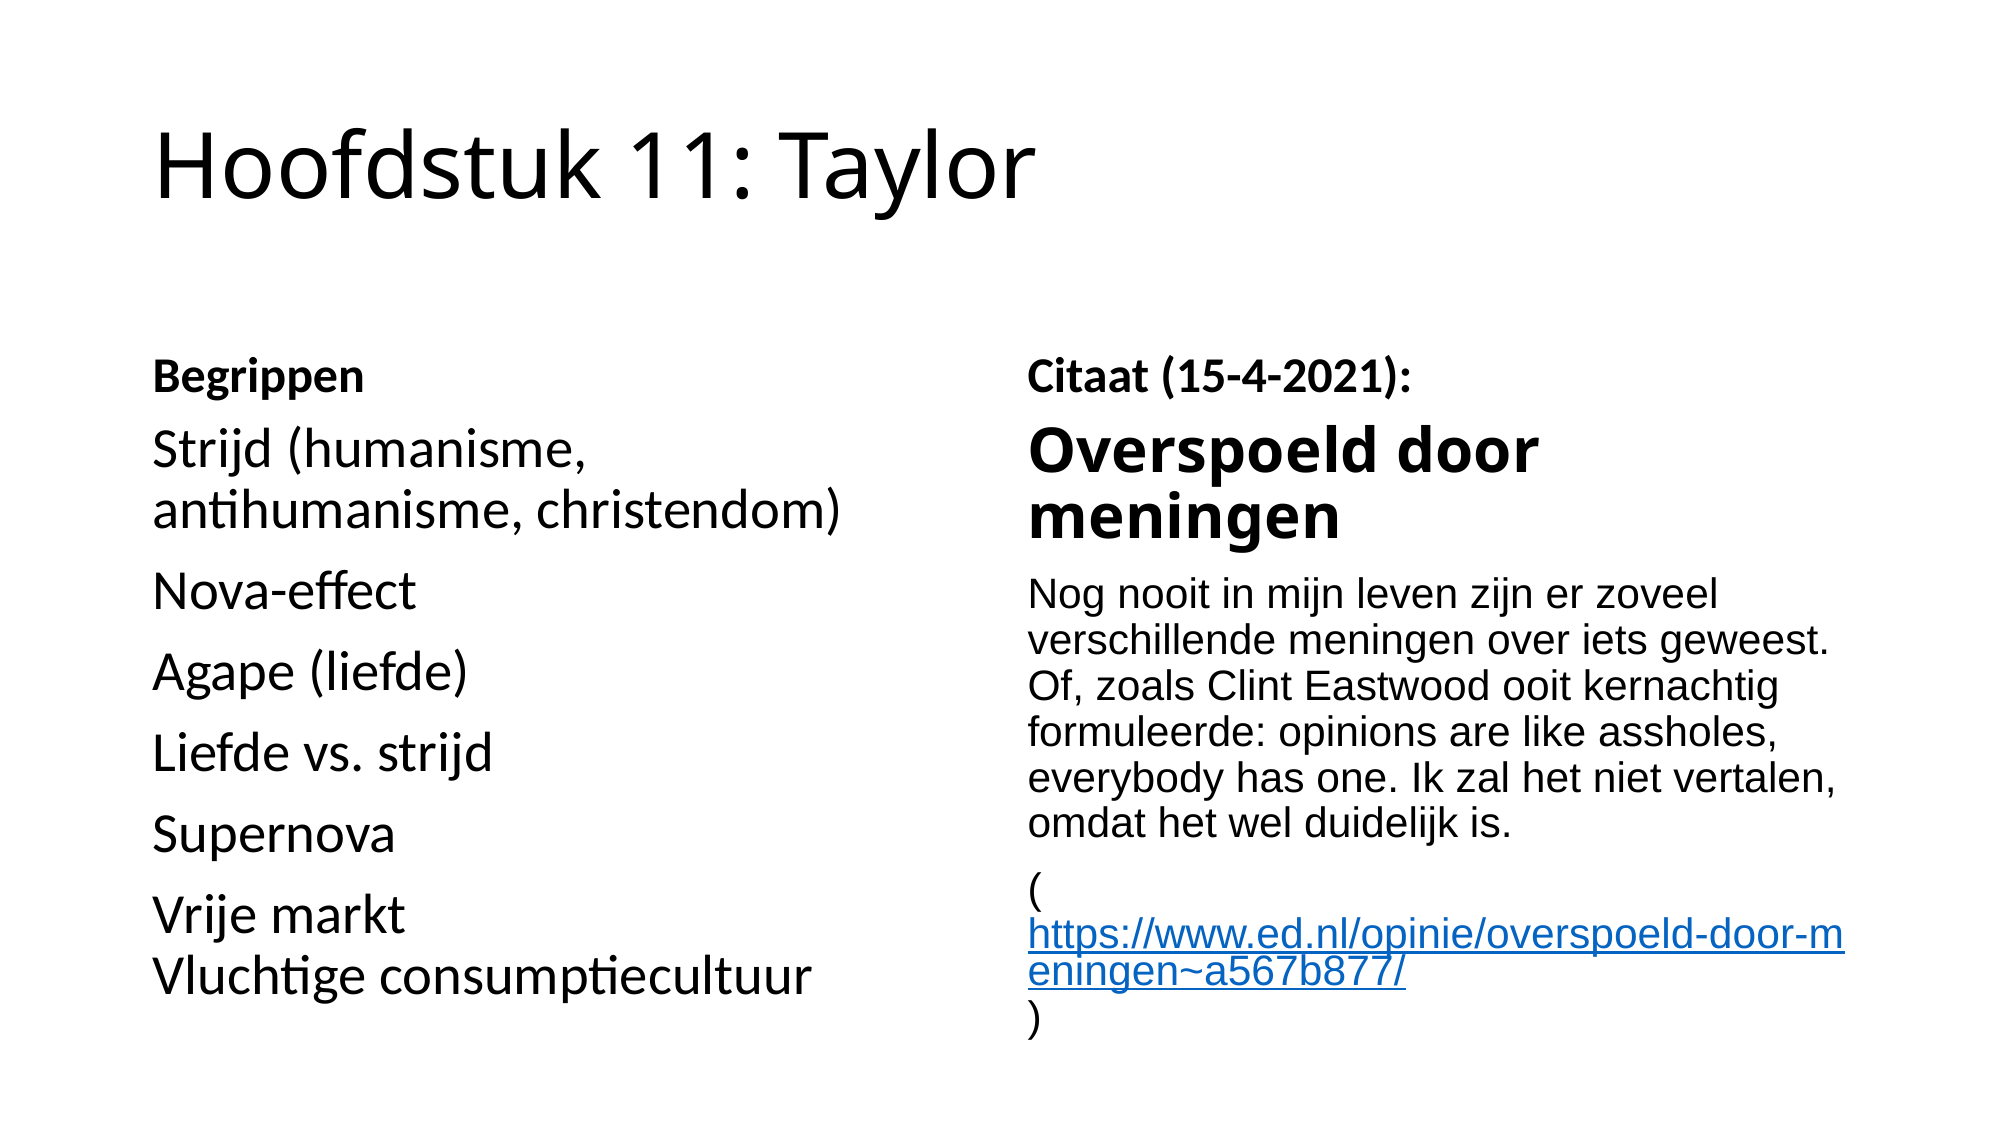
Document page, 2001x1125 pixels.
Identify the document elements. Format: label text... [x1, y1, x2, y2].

list Strijd (humanisme, antihumanisme, christendom) Nova-effect Agape (liefde) Liefde vs. strijd Supernova Vrije markt Vluchtige consumptiecultuur [137, 410, 984, 1016]
title Hoofdstuk 11: Taylor [137, 59, 1863, 278]
list Begrippen [137, 275, 984, 410]
list Overspoeld door meningen Nog nooit in mijn leven zijn er zoveel verschillende meningen over iets geweest. Of, zoals Clint Eastwood ooit kernachtig formuleerde: opinions are like assholes, everybody has one. Ik zal het niet vertalen, omdat het wel duidelijk is. (https://www.ed.nl/opinie/overspoeld-door-meningen~a567b877/) [1012, 410, 1863, 1016]
list Citaat (15-4-2021): [1012, 275, 1863, 410]
